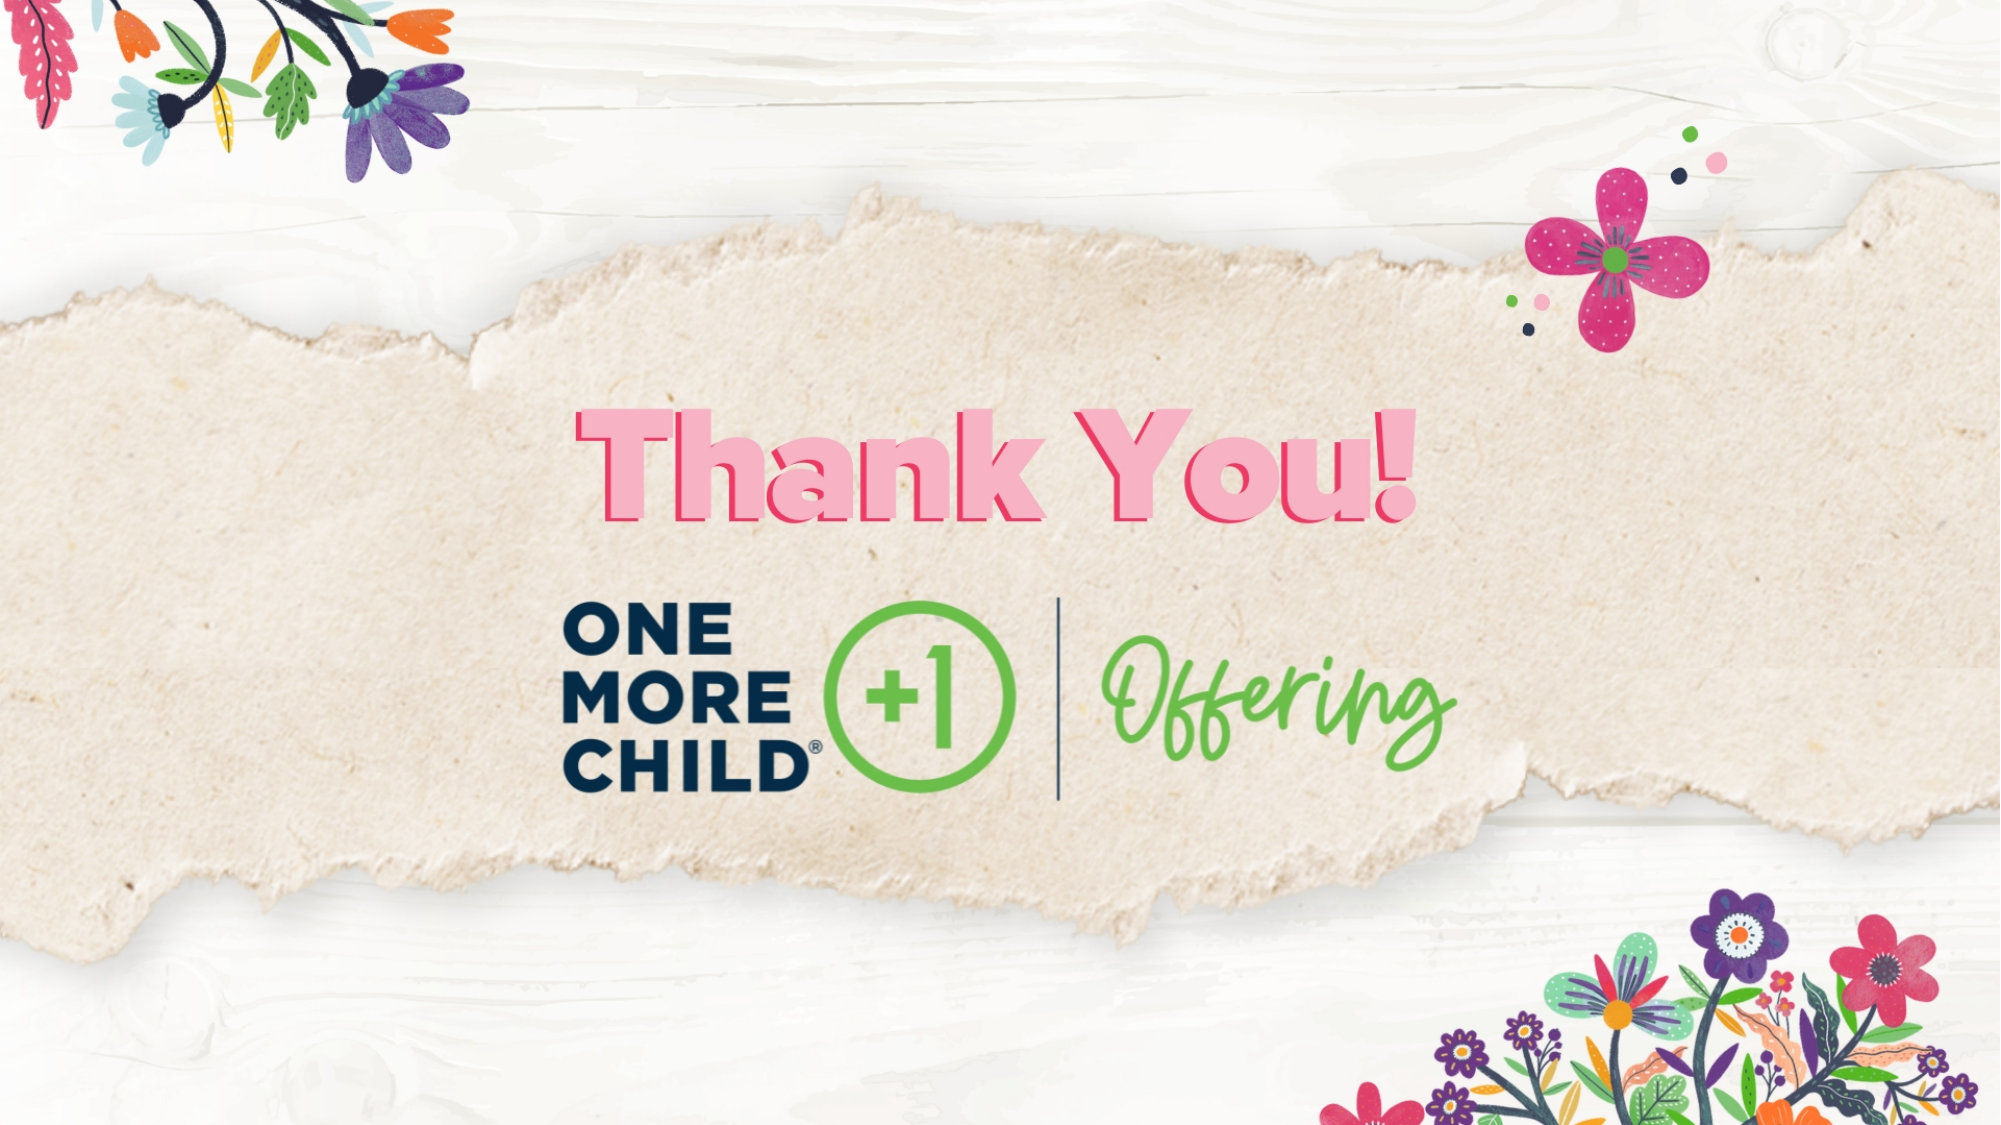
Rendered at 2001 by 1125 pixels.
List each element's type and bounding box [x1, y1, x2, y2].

list [0, 0, 2000, 1125]
